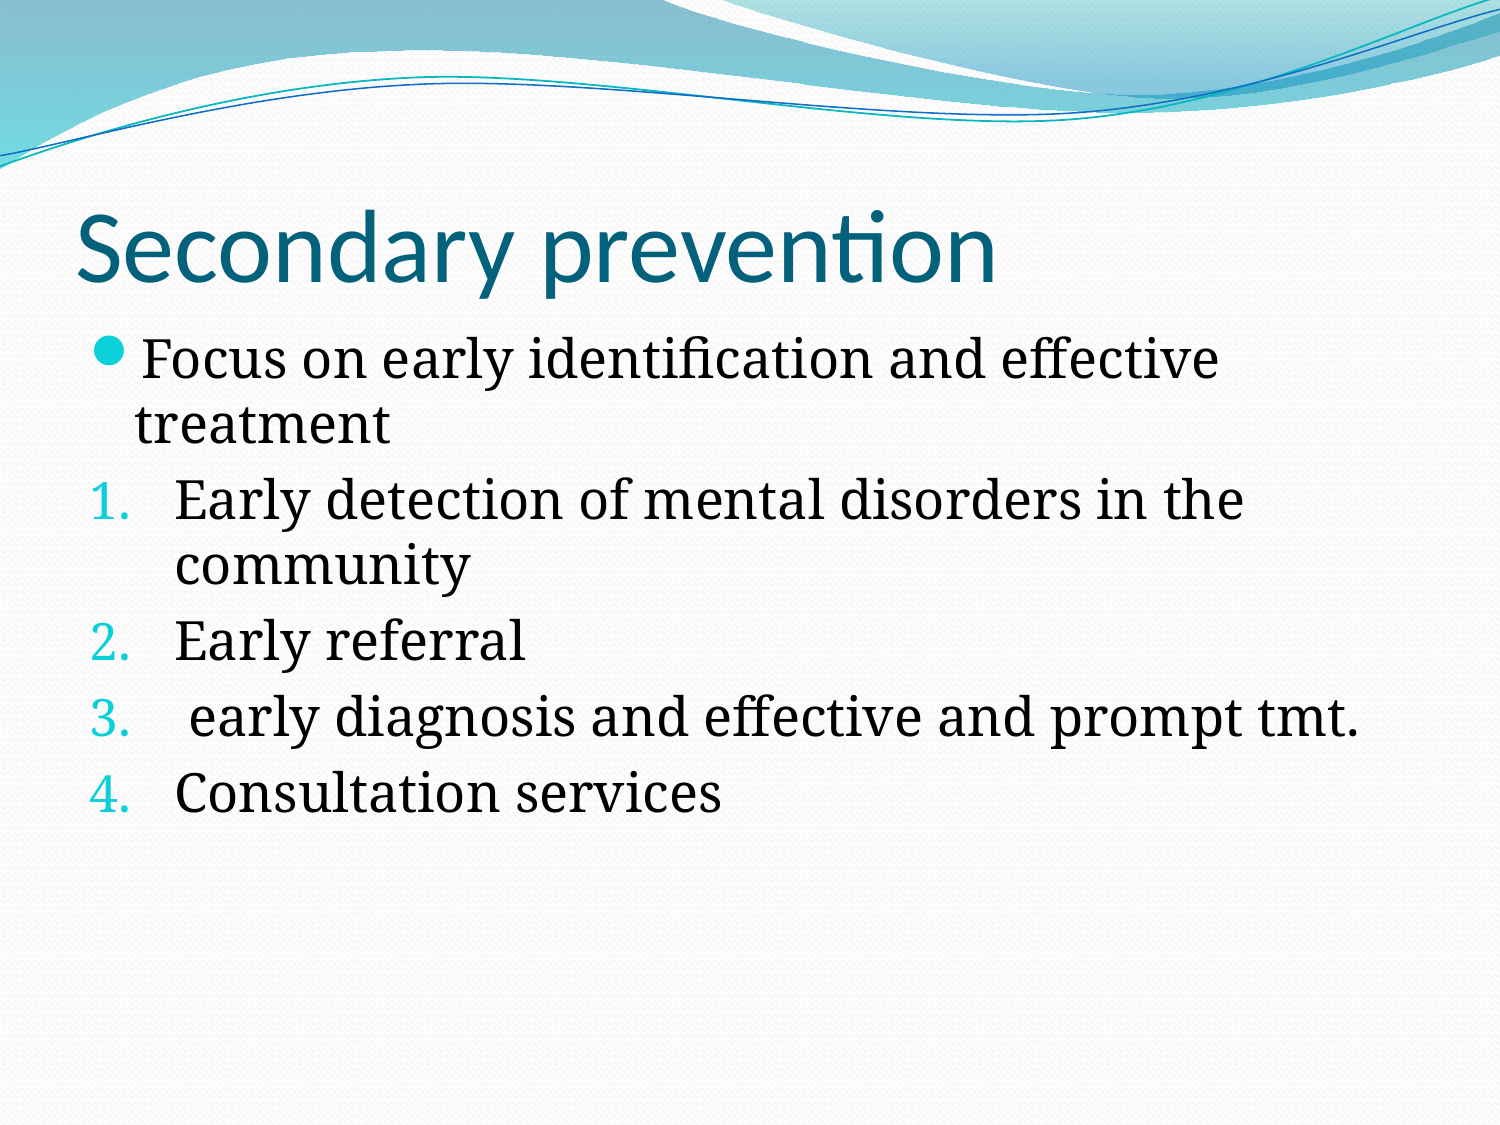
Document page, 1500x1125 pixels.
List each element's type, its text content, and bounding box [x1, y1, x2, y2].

list Focus on early identification and effective treatment Early detection of mental disorders in the community Early referral early diagnosis and effective and prompt tmt. Consultation services [75, 317, 1425, 1038]
title Secondary prevention [75, 115, 1425, 303]
